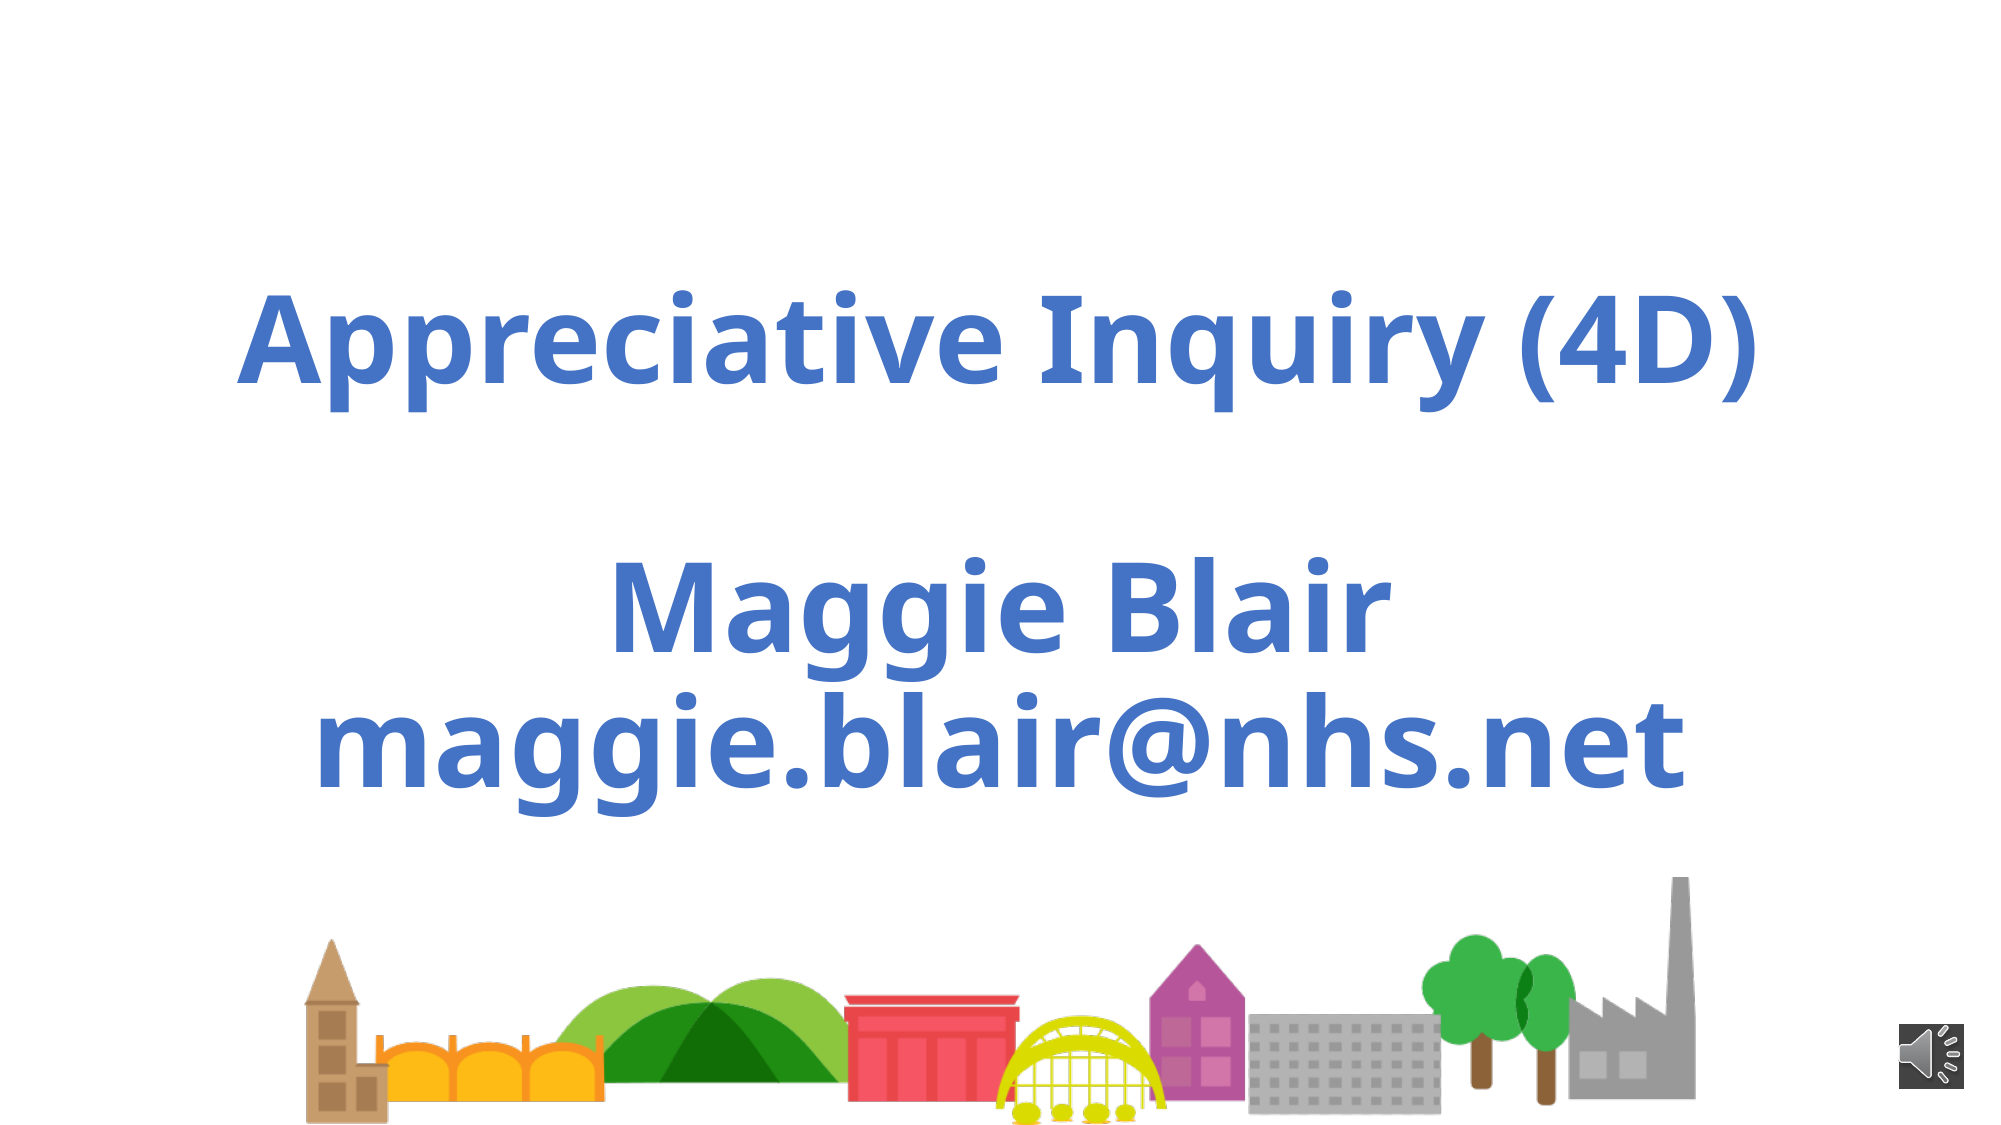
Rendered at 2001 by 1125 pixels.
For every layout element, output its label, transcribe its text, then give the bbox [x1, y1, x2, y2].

picture [1897, 1022, 1965, 1090]
picture [304, 877, 1696, 1125]
text_box Appreciative Inquiry (4D) Maggie Blair maggie.blair@nhs.net [150, 201, 1850, 823]
